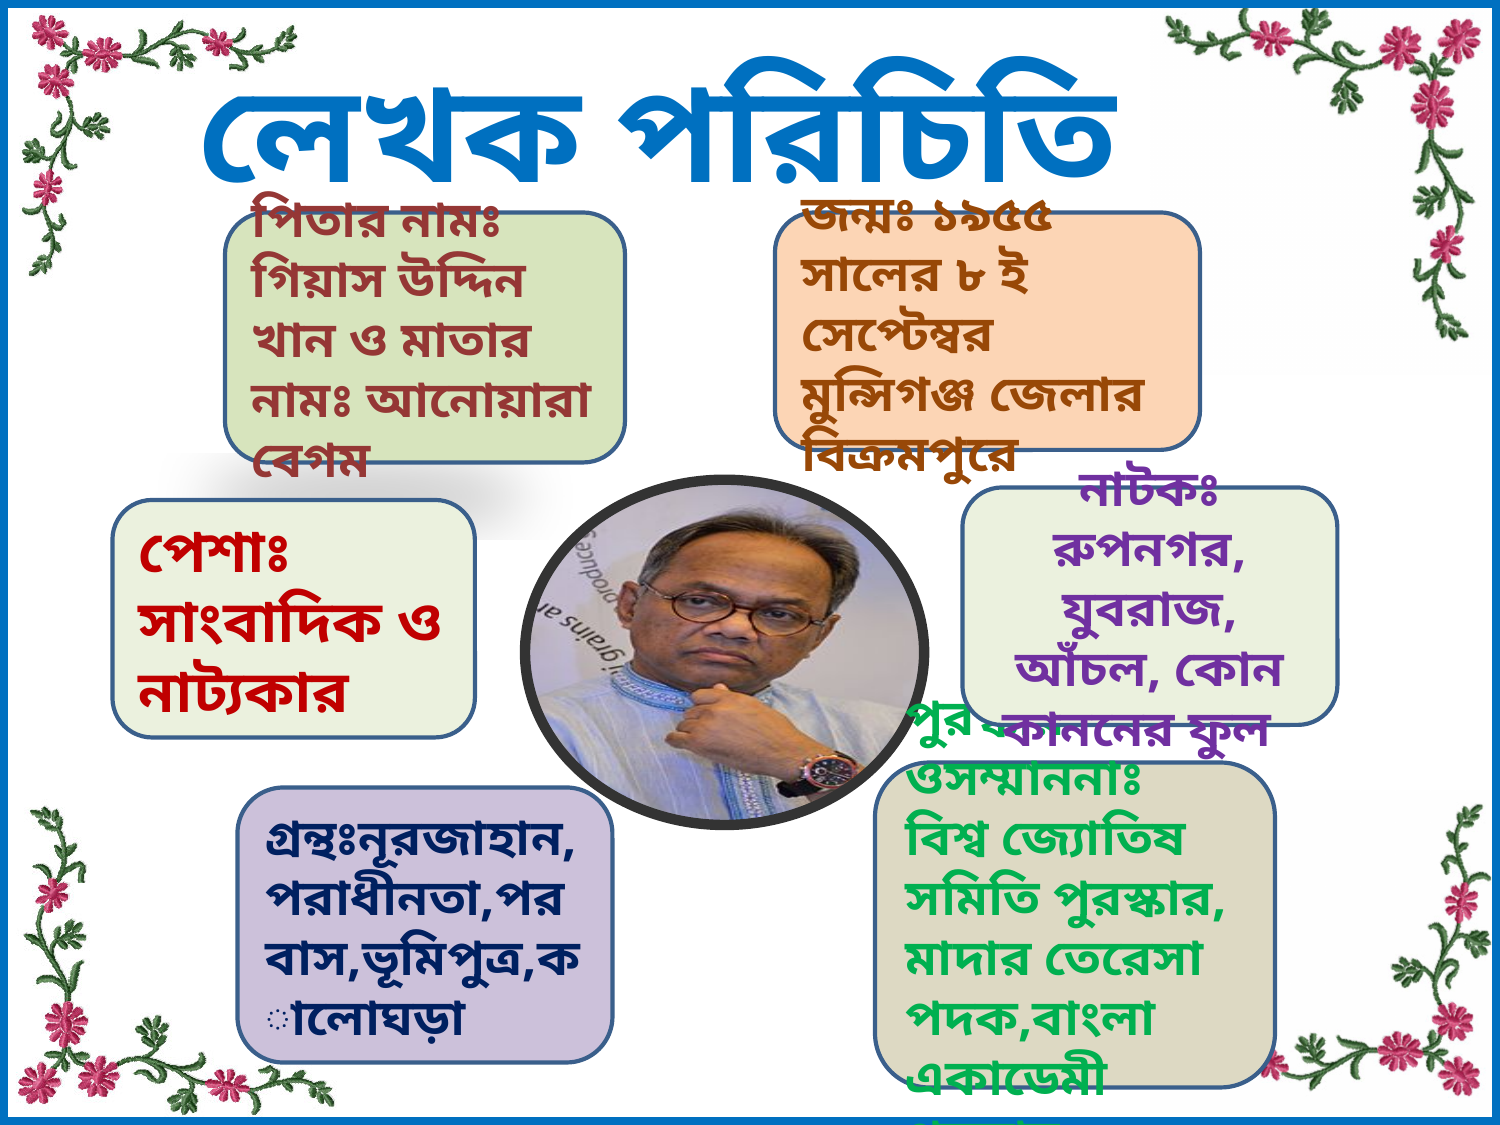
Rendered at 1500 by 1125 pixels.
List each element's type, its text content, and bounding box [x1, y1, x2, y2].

text_box গ্রন্থঃনূরজাহান,পরাধীনতা,পরবাস,ভূমিপুত্র,কালোঘড়া [235, 785, 615, 1065]
picture [12, 8, 325, 288]
text_box নাটকঃ রুপনগর, যুবরাজ, আঁচল, কোন কাননের ফুল [960, 485, 1340, 728]
text_box পিতার নামঃ গিয়াস উদ্দিন খান ও মাতার নামঃ আনোয়ারা বেগম [222, 210, 628, 465]
picture [1151, 791, 1492, 1112]
picture [1151, 8, 1492, 375]
picture [8, 774, 350, 1117]
text_box লেখক পরিচিতি [183, 37, 1167, 218]
text_box পেশাঃ সাংবাদিক ও নাট্যকার [110, 497, 478, 740]
picture [524, 479, 925, 826]
text_box পুরস্কার ওসম্মাননাঃ বিশ্ব জ্যোতিষ সমিতি পুরস্কার, মাদার তেরেসা পদক,বাংলা একাডেমী পুরষ্কার [872, 760, 1278, 1090]
text_box জন্মঃ ১৯৫৫ সালের ৮ ই সেপ্টেম্বর মুন্সিগঞ্জ জেলার বিক্রমপুরে [772, 210, 1203, 453]
